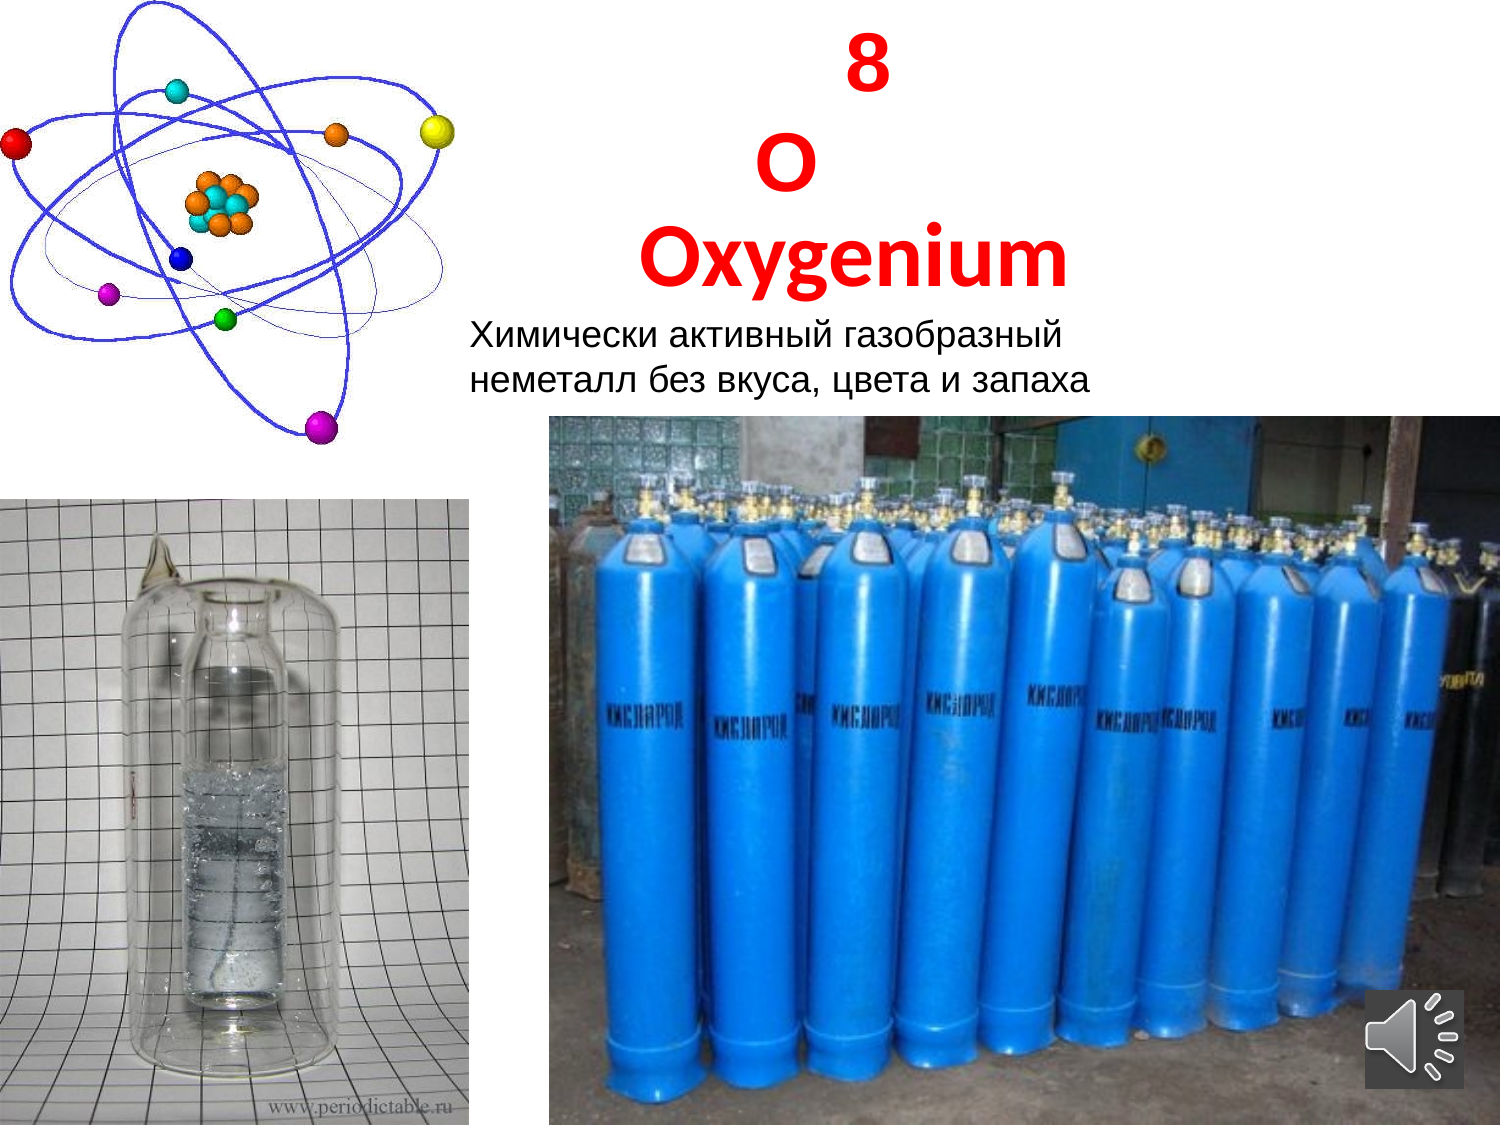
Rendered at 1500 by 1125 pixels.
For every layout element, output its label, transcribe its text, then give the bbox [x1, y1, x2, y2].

picture [0, 499, 469, 1125]
picture [0, 0, 455, 445]
picture [1364, 989, 1465, 1090]
text_box Химически активный газобразный неметалл без вкуса, цвета и запаха [458, 302, 1205, 408]
title 8 О [458, 48, 1451, 237]
text_box Oxygenium [519, 177, 1134, 274]
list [549, 416, 1500, 1125]
